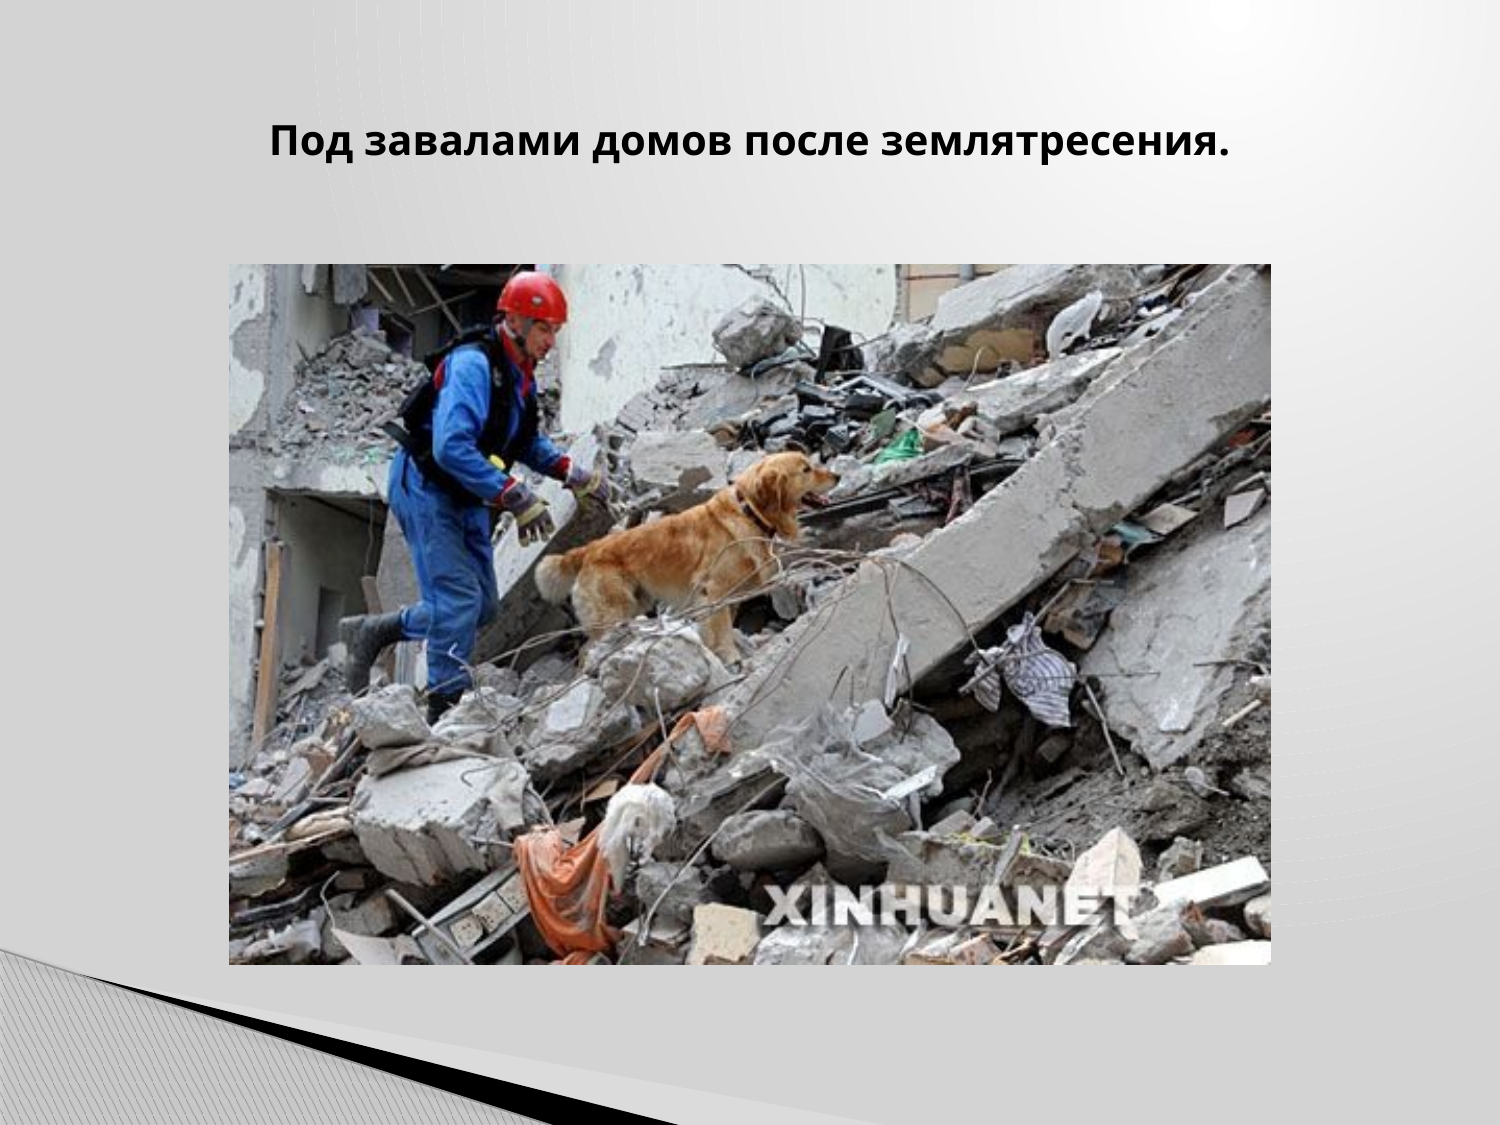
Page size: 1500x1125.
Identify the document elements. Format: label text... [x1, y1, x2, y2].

title Под завалами домов после землятресения. [75, 45, 1425, 233]
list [228, 263, 1272, 965]
